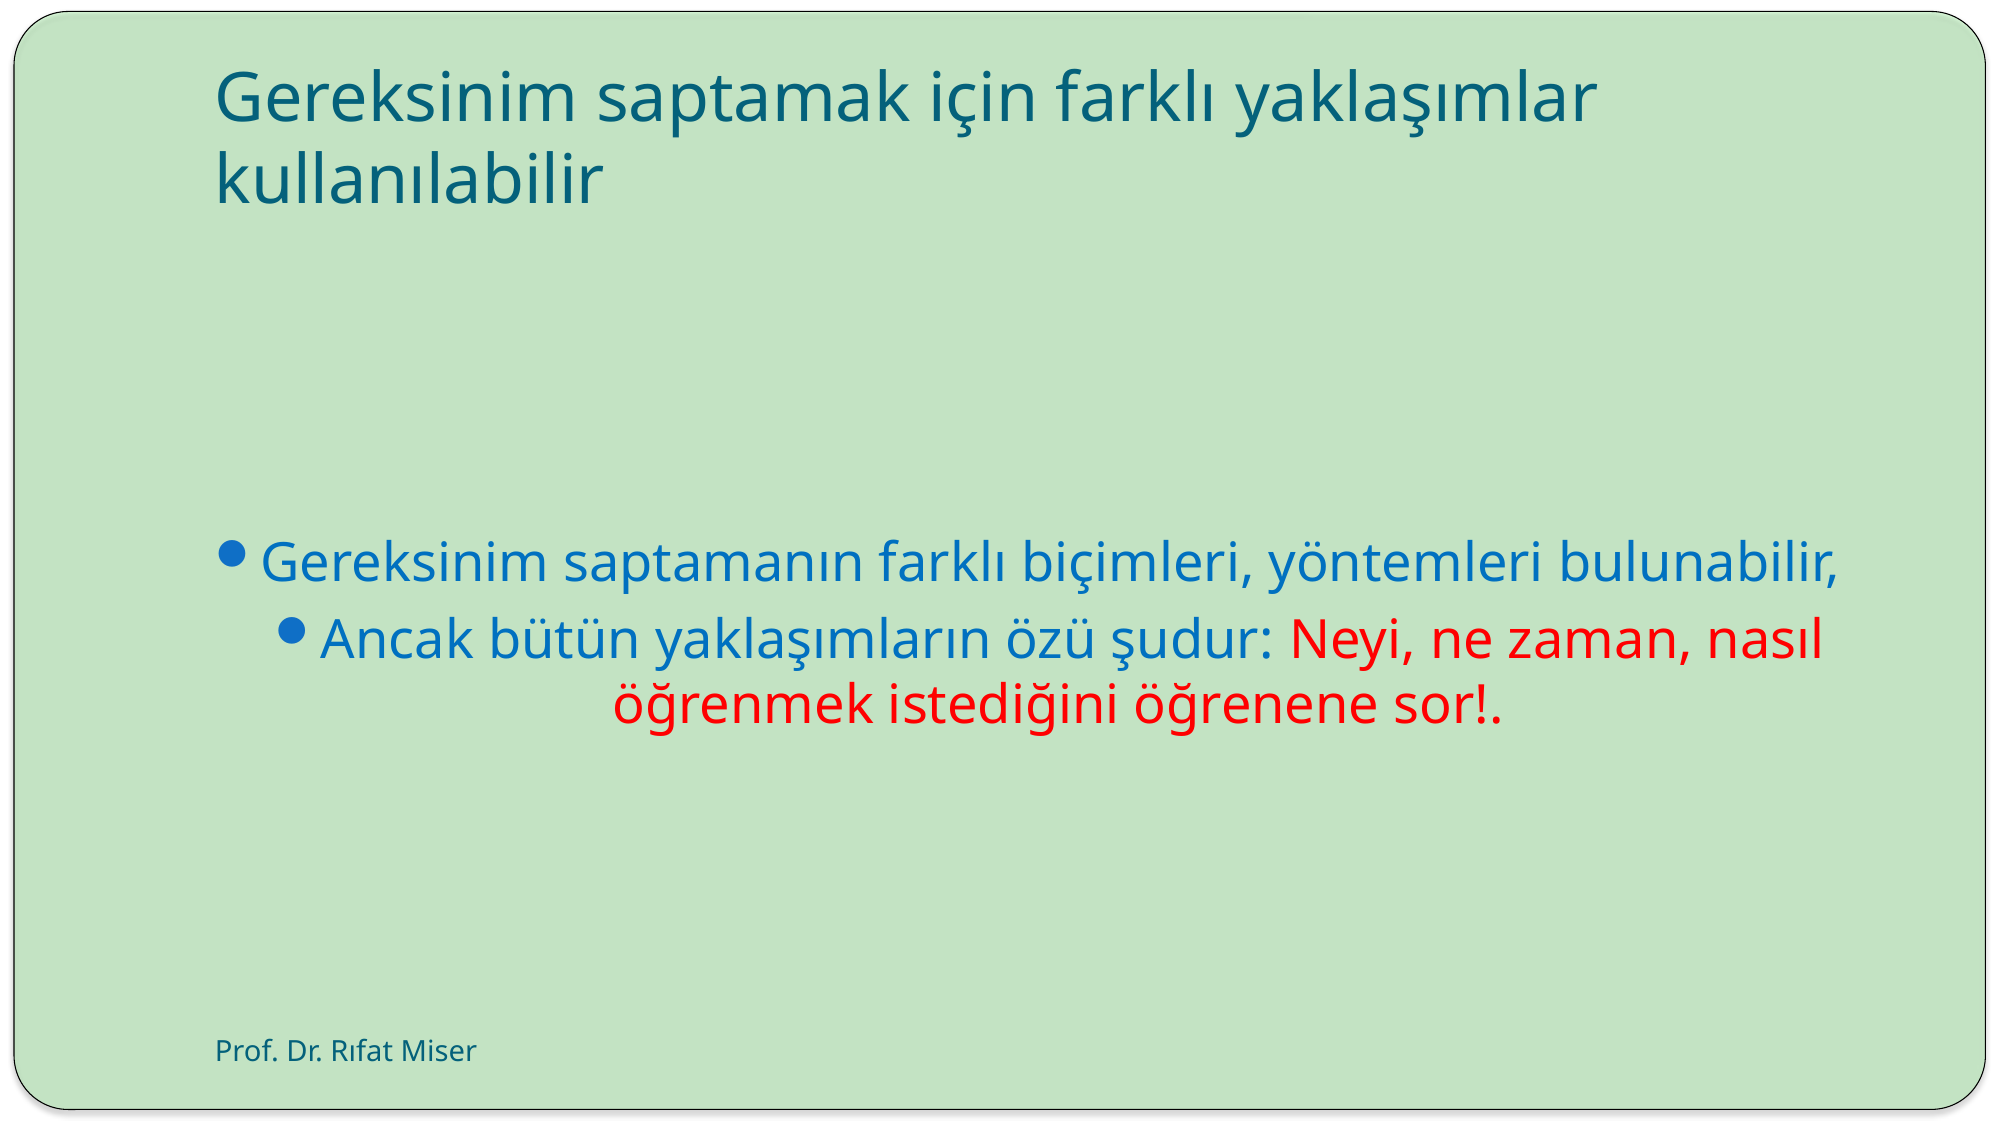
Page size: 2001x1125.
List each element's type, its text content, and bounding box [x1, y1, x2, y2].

list Gereksinim saptamanın farklı biçimleri, yöntemleri bulunabilir, Ancak bütün yaklaşımların özü şudur: Neyi, ne zaman, nasıl öğrenmek istediğini öğrenene sor!. [200, 519, 1900, 988]
title Gereksinim saptamak için farklı yaklaşımlar kullanılabilir [200, 45, 1900, 233]
footer Prof. Dr. Rıfat Miser [200, 1012, 1067, 1088]
